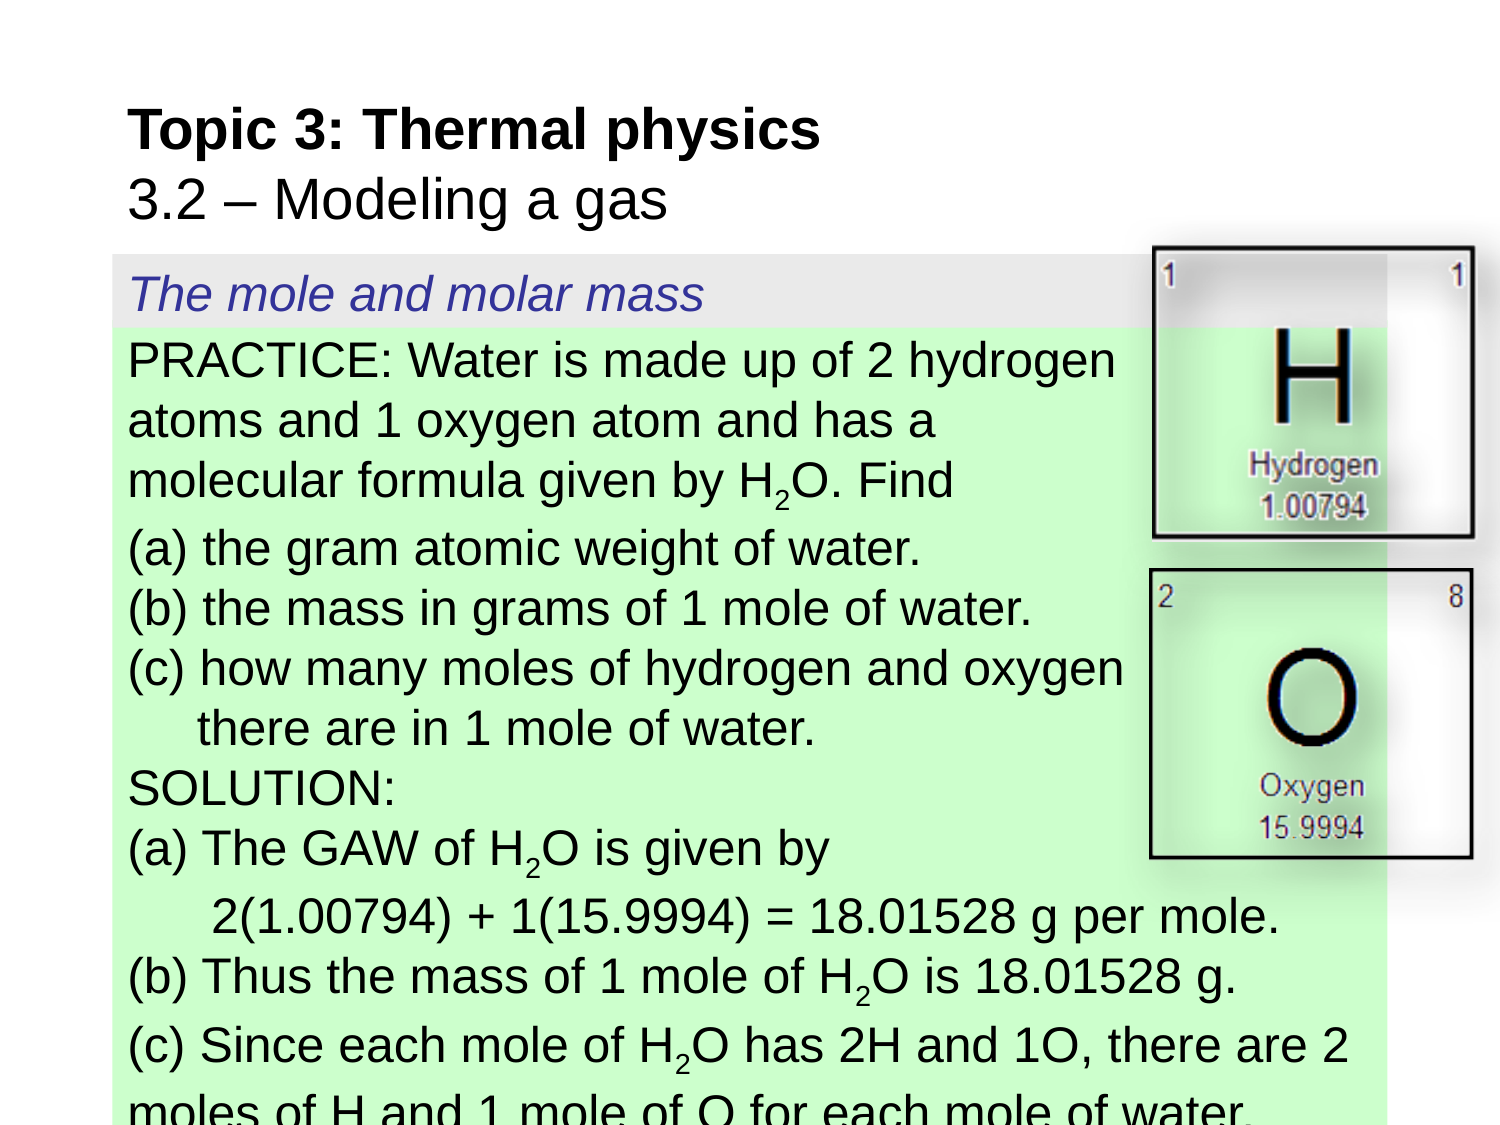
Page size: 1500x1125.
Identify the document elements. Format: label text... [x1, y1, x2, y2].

text_box Topic 3: Thermal physics 3.2 – Modeling a gas [112, 87, 1388, 235]
text_box The mole and molar mass [112, 254, 1144, 328]
text_box PRACTICE: Water is made up of 2 hydrogen atoms and 1 oxygen atom and has a molecular formula given by H2O. Find the gram atomic weight of water. (b) the mass in grams of 1 mole of water. (c) how many moles of hydrogen and oxygen there are in 1 mole of water. SOLUTION: (a) The GAW of H2O is given by 2(1.00794) + 1(15.9994) = 18.01528 g per mole. (b) Thus the mass of 1 mole of H2O is 18.01528 g. (c) Since each mole of H2O has 2H and 1O, there are 2 moles of H and 1 mole of O for each mole of water. [112, 328, 1388, 1125]
picture [1151, 244, 1478, 542]
picture [1148, 568, 1477, 864]
